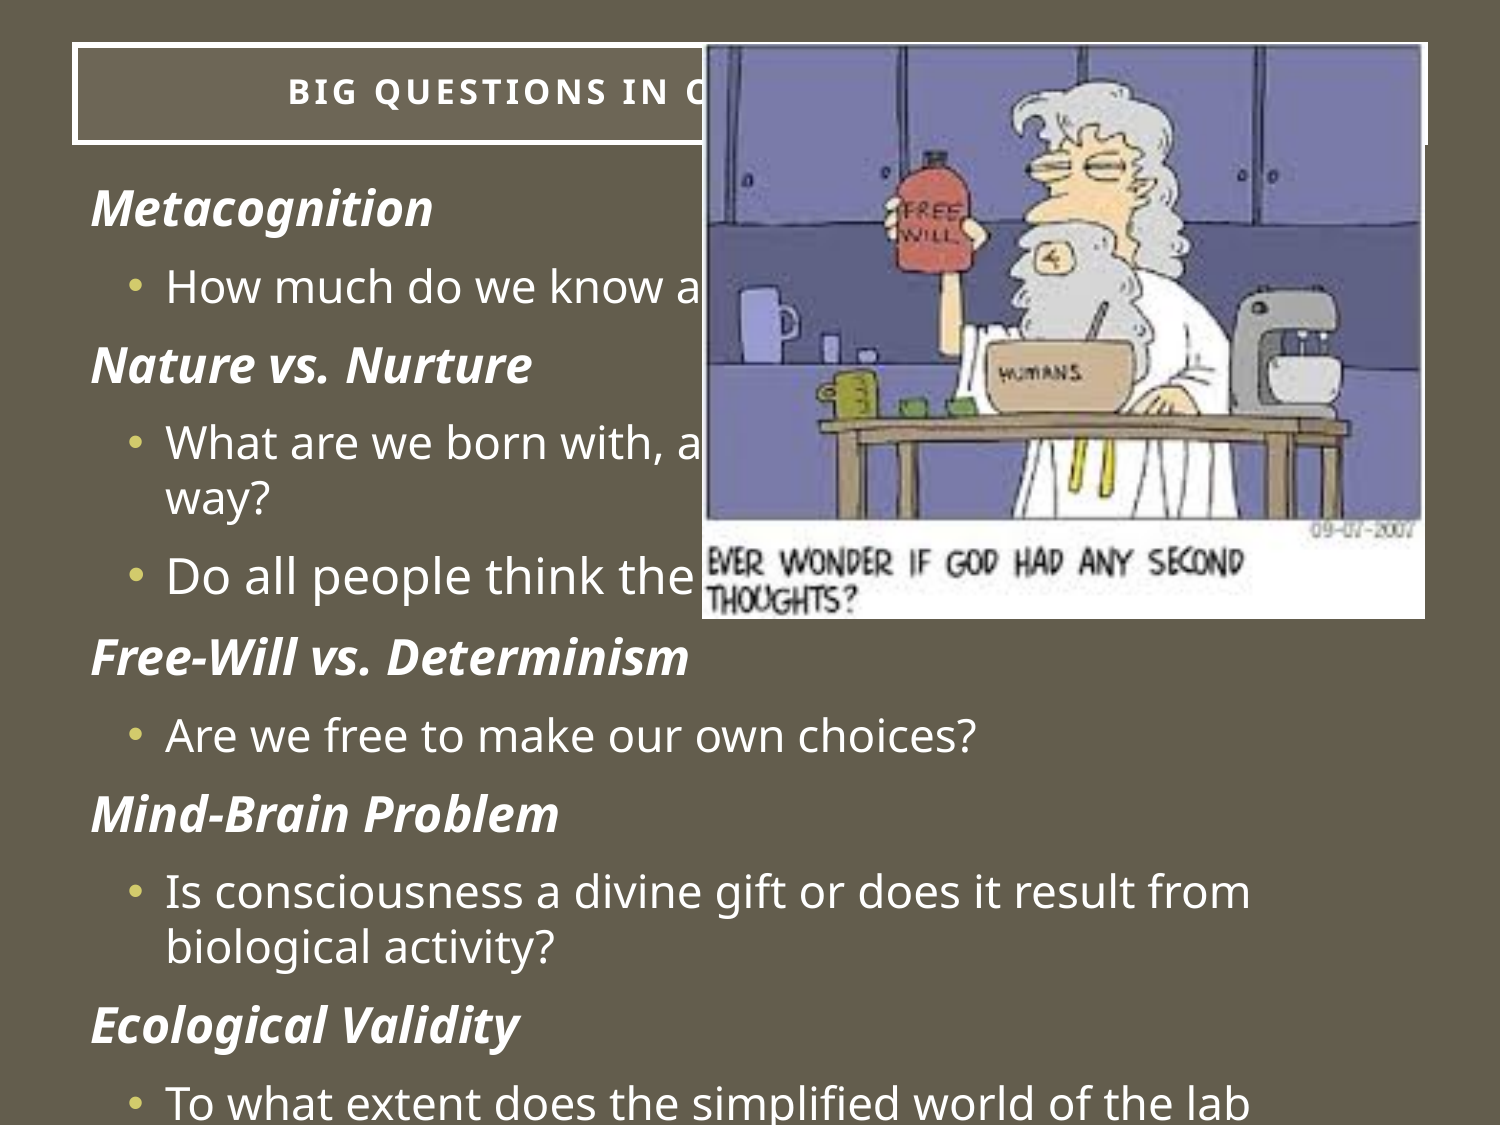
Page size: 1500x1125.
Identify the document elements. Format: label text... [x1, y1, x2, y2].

list Metacognition How much do we know about what we know? Nature vs. Nurture What are we born with, and what do we pick up along the way? Do all people think the same way? Free-Will vs. Determinism Are we free to make our own choices? Mind-Brain Problem Is consciousness a divine gift or does it result from biological activity? Ecological Validity To what extent does the simplified world of the lab capture the complexity of behavior outside the lab? [75, 168, 1425, 1094]
title Big Questions in Cognitive Psychology? [72, 42, 1428, 145]
picture [702, 44, 1425, 619]
